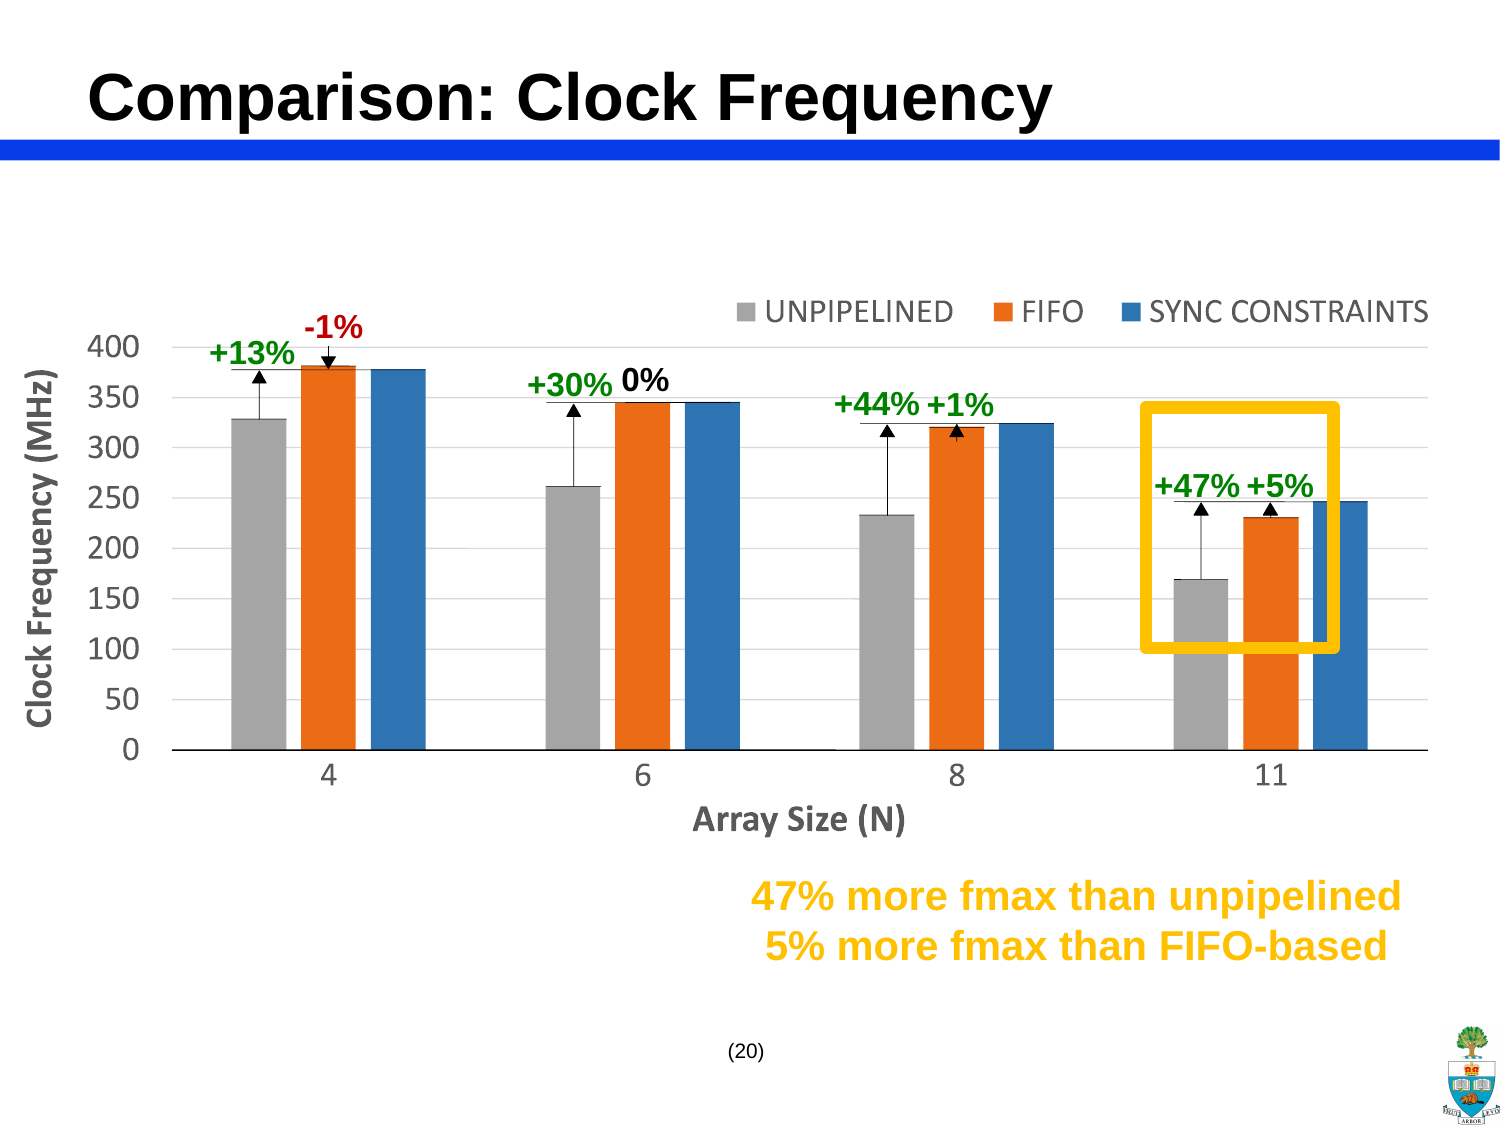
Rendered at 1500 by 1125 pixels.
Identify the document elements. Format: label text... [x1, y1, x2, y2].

text_box [766, 299, 784, 323]
text_box [880, 430, 895, 437]
text_box [935, 300, 953, 322]
text_box +47% [1139, 457, 1256, 512]
text_box [1232, 299, 1249, 323]
text_box [123, 385, 139, 408]
text_box [871, 806, 892, 832]
text_box +30% [512, 355, 628, 411]
text_box [123, 586, 139, 610]
text_box [896, 300, 913, 322]
text_box [106, 687, 121, 710]
text_box [123, 687, 139, 710]
text_box [24, 645, 52, 661]
text_box [743, 812, 759, 832]
text_box [24, 453, 58, 462]
text_box [1309, 300, 1326, 322]
text_box [1295, 299, 1309, 323]
text_box [993, 302, 1013, 322]
text_box [88, 435, 103, 459]
text_box [106, 385, 121, 408]
text_box +13% [194, 323, 310, 379]
text_box [105, 435, 121, 459]
text_box [789, 300, 806, 322]
text_box 47% more fmax than unpipelined 5% more fmax than FIFO-based [736, 861, 1418, 977]
text_box [329, 365, 356, 369]
text_box [301, 370, 356, 750]
text_box +44% [819, 375, 935, 430]
text_box -1% [289, 297, 378, 353]
text_box [32, 548, 52, 564]
text_box 0% [606, 351, 685, 406]
text_box [88, 485, 103, 509]
text_box [1062, 299, 1083, 323]
text_box [1023, 300, 1036, 322]
text_box [692, 806, 715, 832]
text_box [949, 763, 965, 787]
text_box [1313, 502, 1368, 750]
text_box [105, 636, 121, 660]
text_box [32, 568, 58, 586]
text_box [1274, 300, 1292, 322]
text_box [1164, 299, 1182, 322]
text_box [1345, 299, 1365, 322]
text_box [123, 485, 139, 509]
text_box [321, 356, 336, 369]
text_box [1250, 299, 1271, 323]
text_box [545, 487, 601, 750]
text_box [32, 492, 52, 506]
slide_number (20) [712, 1012, 788, 1088]
text_box [105, 334, 121, 358]
text_box [88, 536, 103, 559]
text_box [873, 299, 885, 322]
text_box [32, 588, 52, 605]
text_box [27, 620, 52, 635]
text_box [370, 370, 426, 750]
text_box [1414, 299, 1428, 323]
text_box [88, 385, 103, 408]
text_box [859, 516, 915, 750]
text_box [896, 804, 905, 838]
text_box [123, 737, 139, 761]
text_box [918, 300, 932, 322]
text_box [231, 420, 287, 750]
text_box [105, 536, 121, 559]
text_box [123, 334, 139, 358]
text_box [887, 299, 891, 322]
text_box [1184, 300, 1201, 322]
text_box [788, 806, 804, 832]
text_box [1243, 649, 1299, 750]
text_box [855, 300, 869, 322]
text_box [1256, 763, 1270, 786]
text_box [123, 435, 139, 459]
text_box [859, 804, 868, 838]
text_box [32, 664, 52, 679]
text_box [816, 812, 829, 832]
text_box [635, 763, 651, 787]
text_box [106, 486, 121, 509]
text_box [123, 636, 139, 660]
text_box [1273, 763, 1287, 786]
text_box [1150, 299, 1164, 323]
text_box [24, 370, 58, 379]
text_box [26, 398, 52, 417]
text_box [32, 508, 52, 525]
text_box [32, 680, 52, 699]
text_box [731, 812, 743, 832]
text_box [829, 299, 833, 322]
text_box [123, 536, 139, 559]
title Comparison: Clock Frequency [71, 0, 1429, 188]
text_box [830, 812, 847, 832]
text_box [32, 528, 52, 546]
text_box [33, 381, 52, 395]
text_box [89, 637, 103, 660]
text_box [106, 587, 121, 609]
text_box [1039, 299, 1043, 322]
text_box [736, 302, 756, 322]
text_box [684, 403, 740, 750]
text_box [87, 334, 104, 357]
text_box [252, 379, 267, 384]
picture [1443, 1026, 1500, 1125]
text_box [1048, 300, 1060, 322]
text_box [1145, 407, 1334, 649]
text_box [1376, 300, 1394, 322]
text_box [1121, 302, 1141, 322]
text_box [1329, 300, 1345, 322]
text_box [998, 424, 1054, 750]
text_box [949, 431, 964, 437]
text_box [321, 763, 337, 786]
text_box [760, 812, 779, 838]
text_box [1173, 649, 1229, 750]
text_box +1% [911, 376, 1009, 431]
text_box [717, 812, 729, 832]
text_box [807, 812, 813, 832]
text_box [27, 421, 52, 450]
text_box [929, 431, 985, 750]
text_box [26, 709, 52, 728]
text_box [32, 606, 52, 618]
text_box [566, 411, 581, 417]
text_box [89, 587, 103, 609]
text_box [1205, 299, 1222, 323]
text_box [811, 300, 826, 322]
text_box [24, 701, 52, 707]
text_box [838, 300, 852, 322]
text_box [615, 406, 671, 750]
text_box [1396, 300, 1414, 322]
text_box [32, 473, 58, 491]
